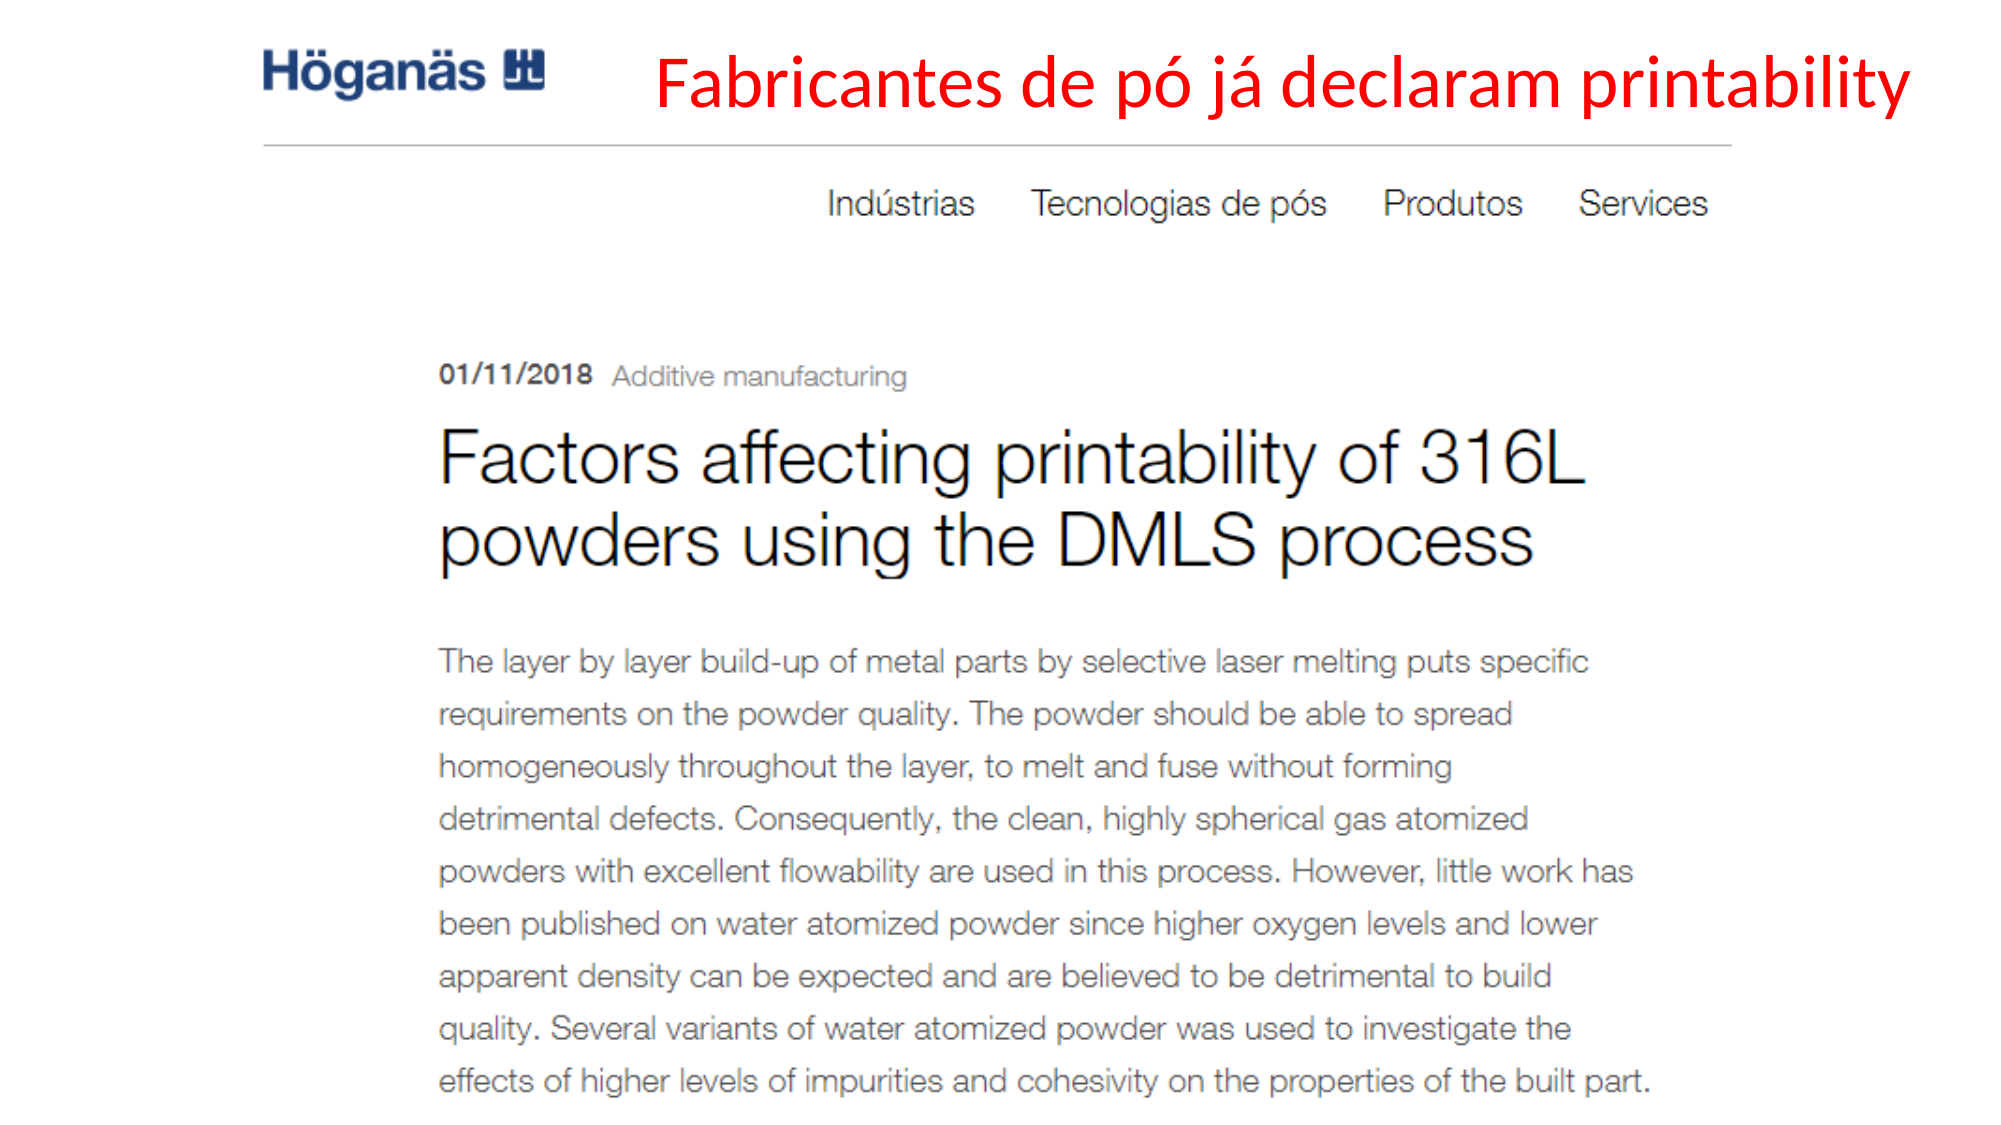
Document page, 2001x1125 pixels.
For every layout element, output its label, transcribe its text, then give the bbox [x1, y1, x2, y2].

text_box Fabricantes de pó já declaram printability [1732, 25, 1946, 131]
picture [251, 25, 1732, 1113]
